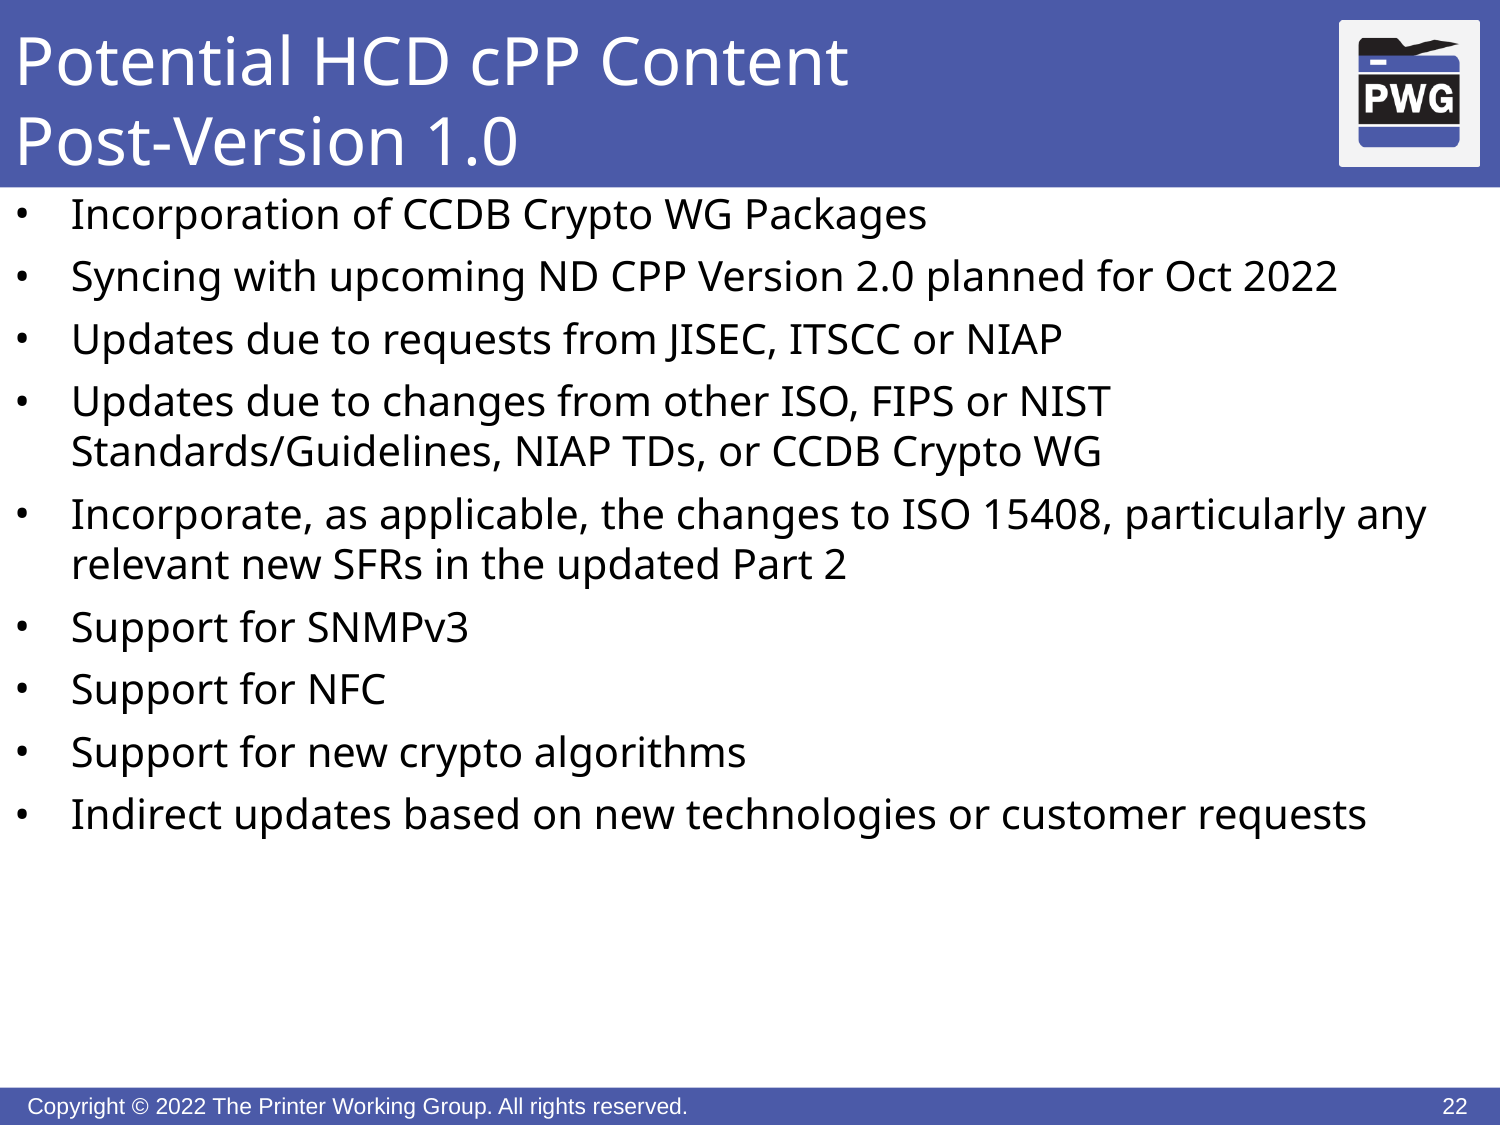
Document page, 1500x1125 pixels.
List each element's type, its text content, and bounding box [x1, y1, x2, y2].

text_box [0, 1087, 1500, 1125]
title Potential HCD cPP Content Post-Version 1.0 [0, 20, 1225, 179]
text_box 22 [1441, 1092, 1469, 1118]
picture [1339, 20, 1480, 167]
list Incorporation of CCDB Crypto WG Packages Syncing with upcoming ND CPP Version 2.0 planned for Oct 2022 Updates due to requests from JISEC, ITSCC or NIAP Updates due to changes from other ISO, FIPS or NIST Standards/Guidelines, NIAP TDs, or CCDB Crypto WG Incorporate, as applicable, the changes to ISO 15408, particularly any relevant new SFRs in the updated Part 2 Support for SNMPv3 Support for NFC Support for new crypto algorithms Indirect updates based on new technologies or customer requests [0, 179, 1451, 1078]
text_box Copyright © 2022 The Printer Working Group. All rights reserved. [20, 1092, 750, 1118]
text_box [0, 0, 1500, 188]
